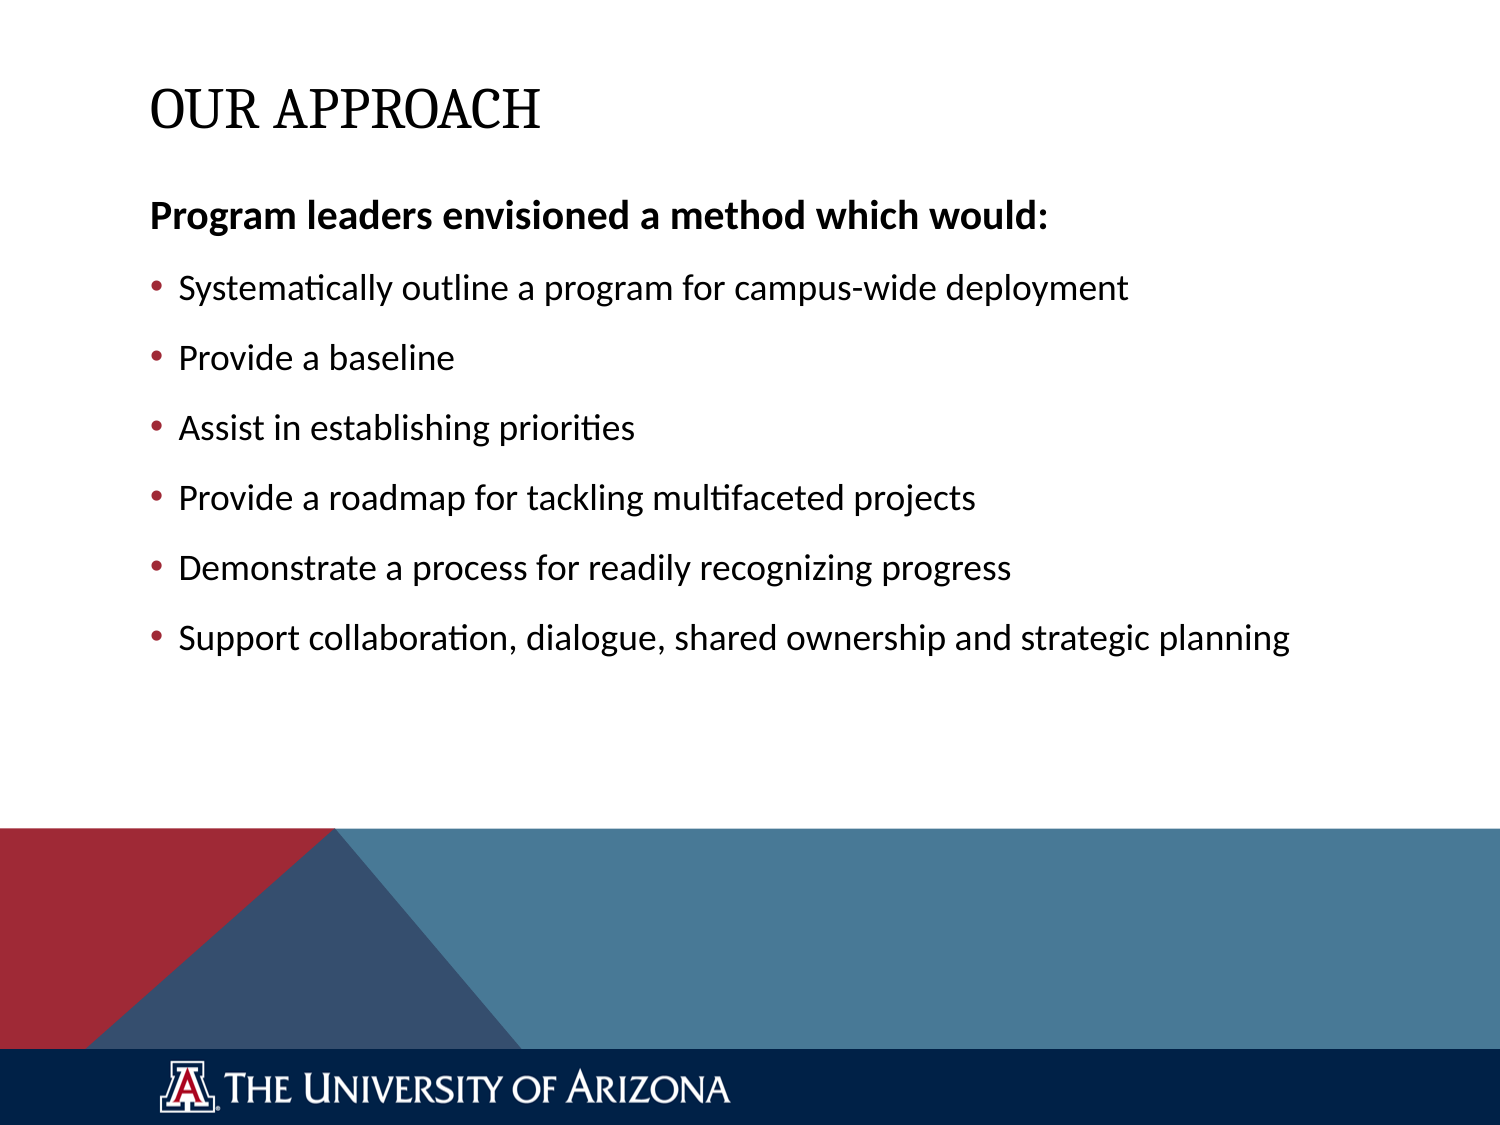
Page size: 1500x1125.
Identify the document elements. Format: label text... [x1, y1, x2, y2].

title Our Approach [135, 60, 1369, 150]
picture [0, 1049, 1500, 1125]
list Program leaders envisioned a method which would: Systematically outline a program for campus-wide deployment Provide a baseline Assist in establishing priorities Provide a roadmap for tackling multifaceted projects Demonstrate a process for readily recognizing progress Support collaboration, dialogue, shared ownership and strategic planning [135, 180, 1369, 768]
